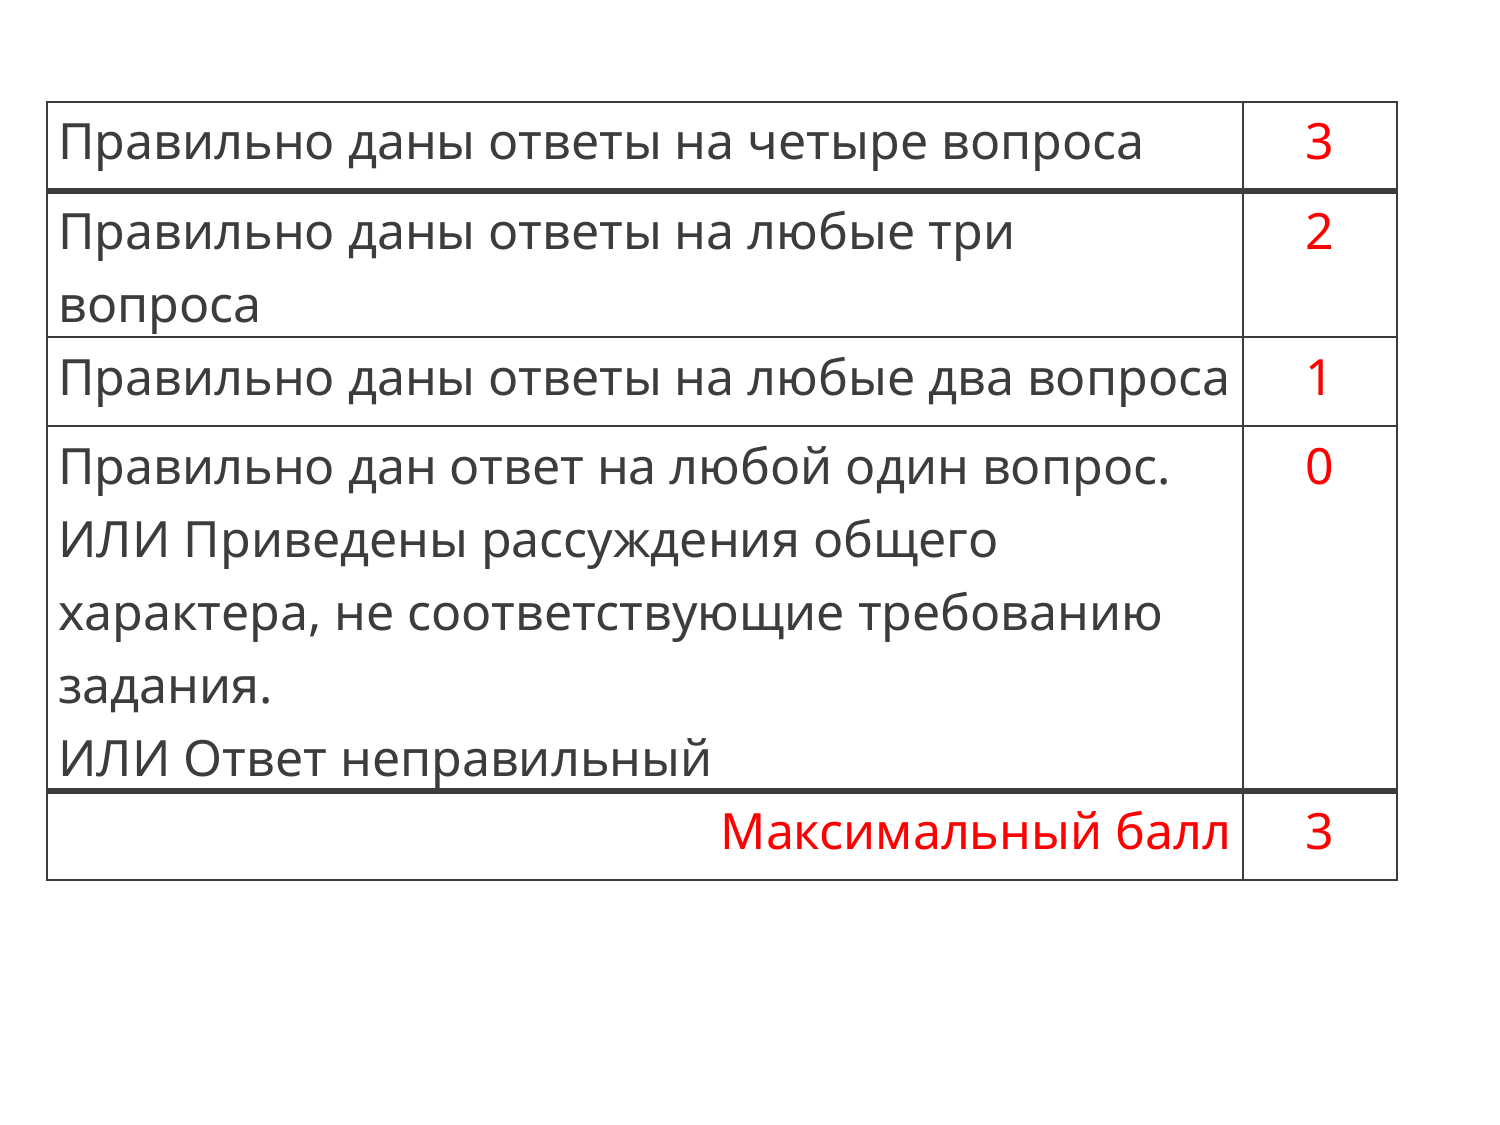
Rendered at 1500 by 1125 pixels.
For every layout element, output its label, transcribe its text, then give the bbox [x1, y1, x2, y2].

table_cell 1 [1244, 338, 1396, 425]
table_cell Максимальный балл [48, 794, 1242, 879]
table_header 3 [1244, 103, 1396, 188]
table_header Правильно даны ответы на четыре вопроса [48, 103, 1242, 188]
table_cell 0 [1244, 427, 1396, 788]
table_cell Правильно даны ответы на любые два вопроса [48, 338, 1242, 425]
table_cell Правильно дан ответ на любой один вопрос. ИЛИ Приведены рассуждения общего характера, не соответствующие требованию задания. ИЛИ Ответ неправильный [48, 427, 1242, 788]
table_cell 2 [1244, 194, 1396, 336]
table_cell Правильно даны ответы на любые три вопроса [48, 194, 1242, 336]
table_cell 3 [1244, 794, 1396, 879]
